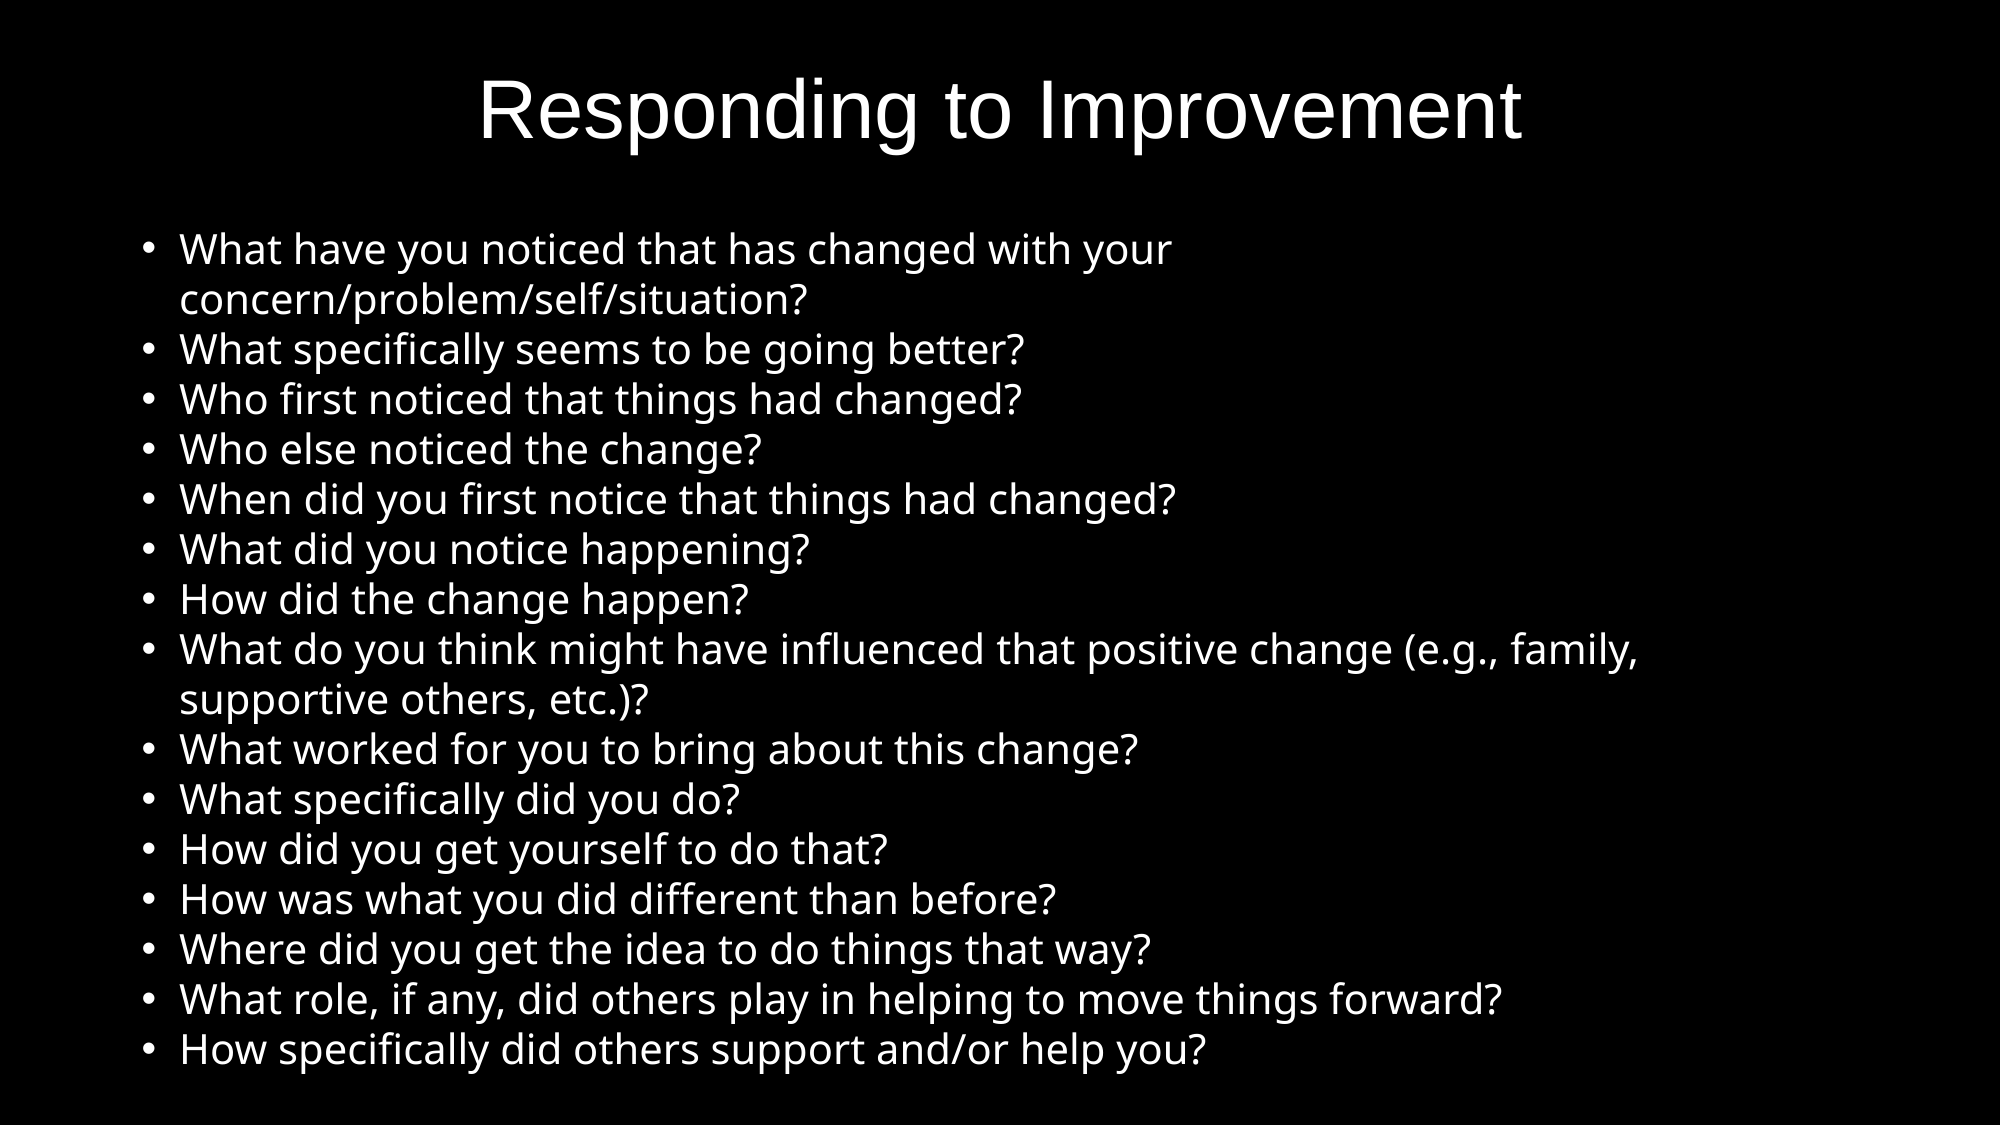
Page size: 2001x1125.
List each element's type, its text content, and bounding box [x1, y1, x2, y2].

list What have you noticed that has changed with your concern/problem/self/situation? What specifically seems to be going better? Who first noticed that things had changed? Who else noticed the change? When did you first notice that things had changed? What did you notice happening? How did the change happen? What do you think might have influenced that positive change (e.g., family, supportive others, etc.)? What worked for you to bring about this change? What specifically did you do? How did you get yourself to do that? How was what you did different than before? Where did you get the idea to do things that way? What role, if any, did others play in helping to move things forward? How specifically did others support and/or help you? [126, 215, 1823, 1026]
title Responding to Improvement [99, 21, 1900, 202]
